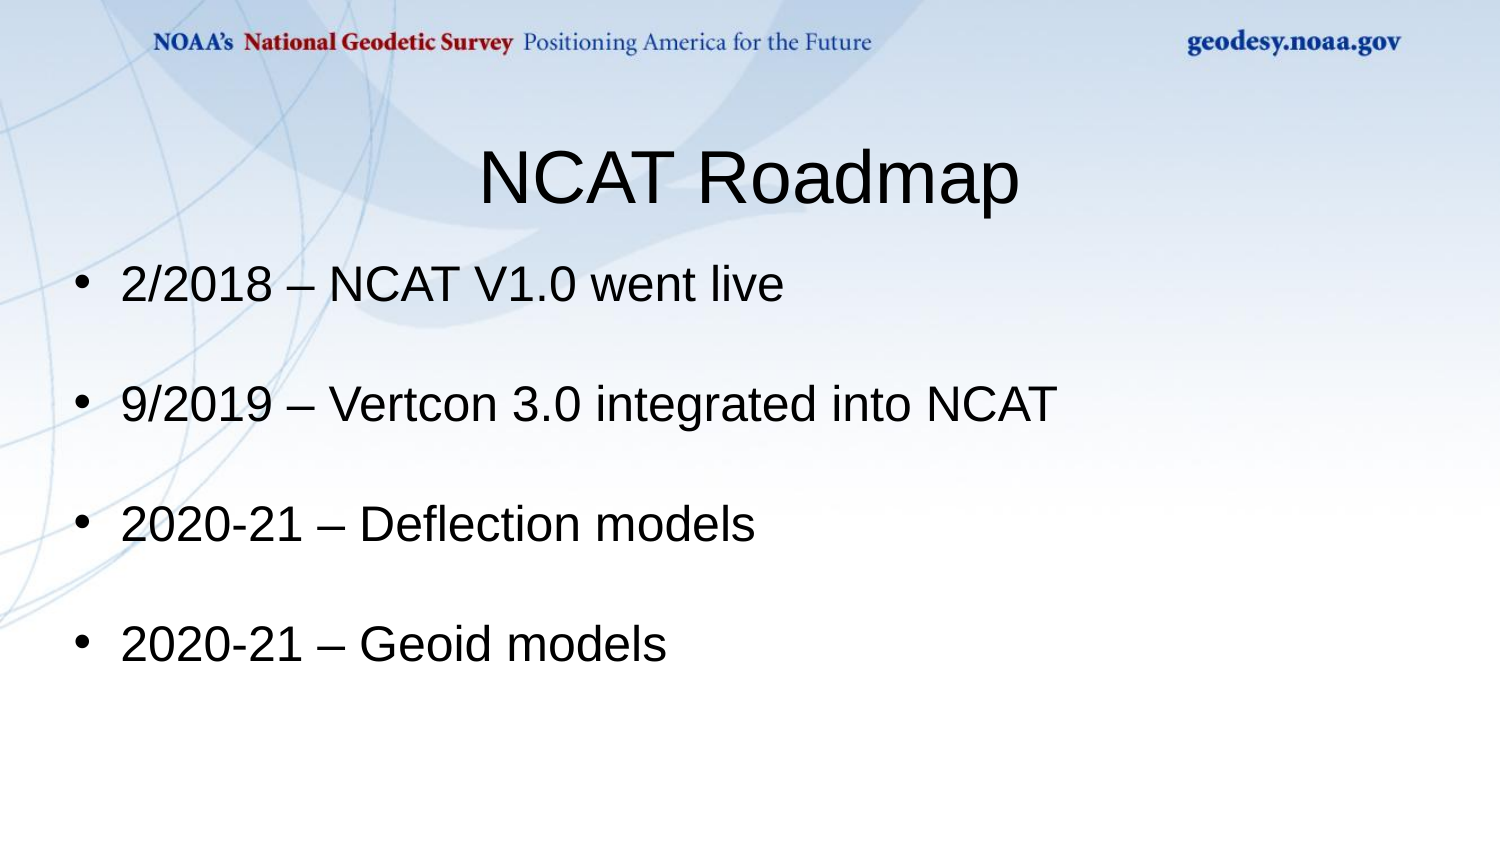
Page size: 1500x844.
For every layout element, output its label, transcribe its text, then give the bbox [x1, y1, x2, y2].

picture [0, 245, 1500, 844]
text_box 2/2018 – NCAT V1.0 went live 9/2019 – Vertcon 3.0 integrated into NCAT 2020-21 – Deflection models 2020-21 – Geoid models [58, 244, 1430, 805]
text_box NCAT Roadmap [0, 103, 1500, 245]
picture [0, 0, 1500, 103]
